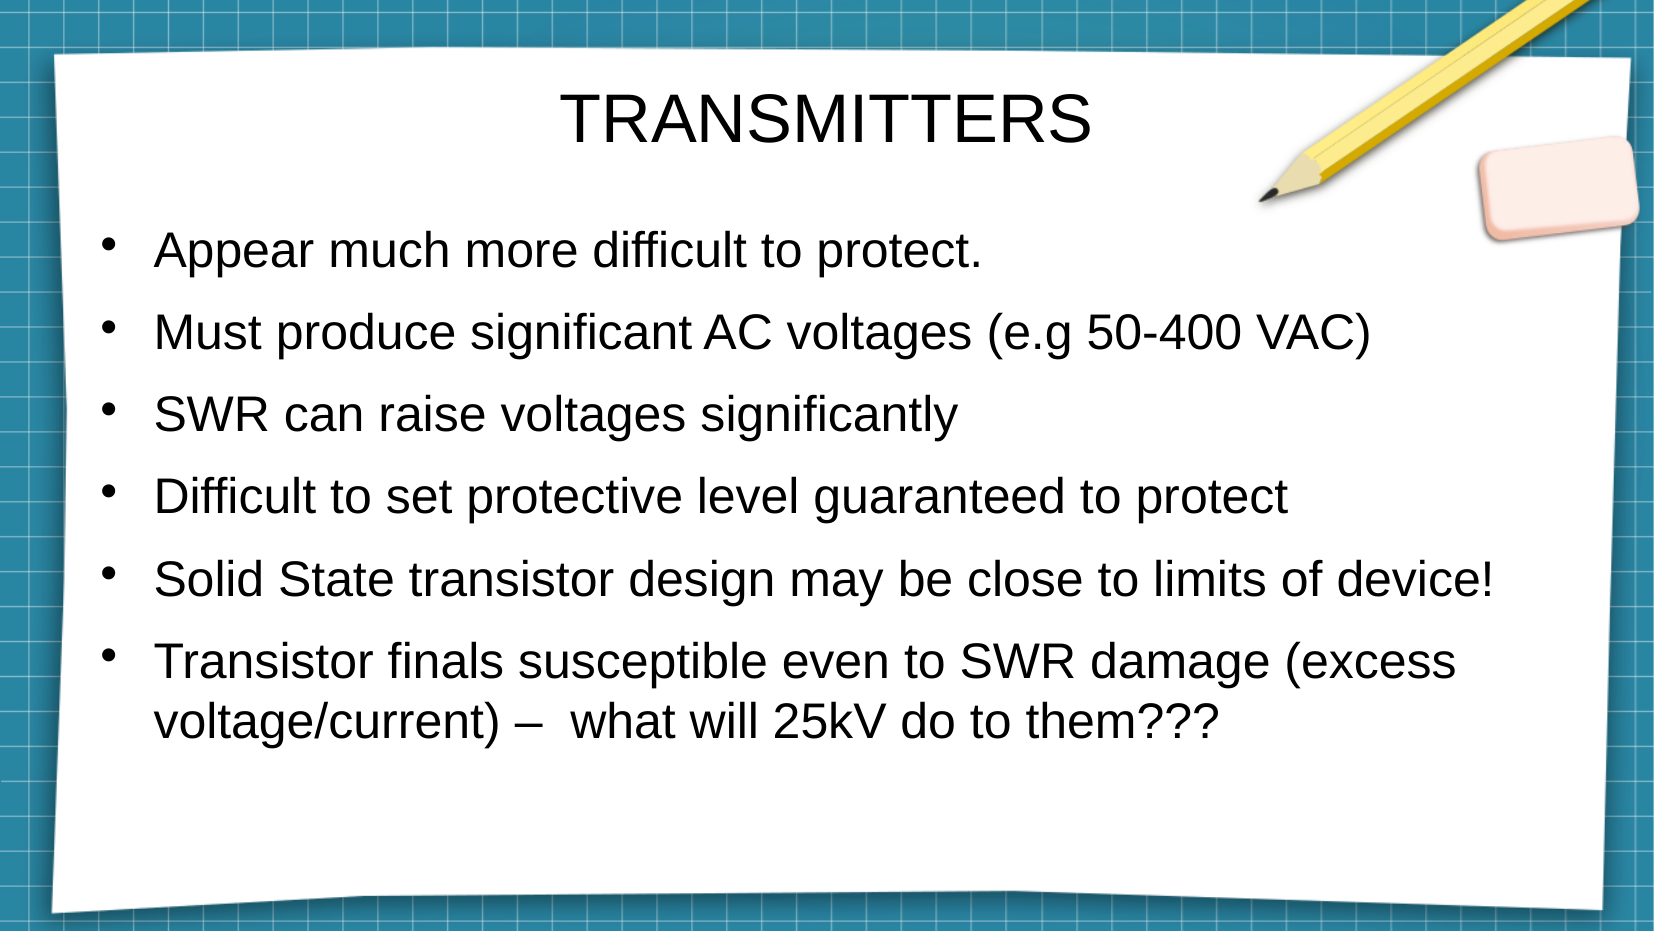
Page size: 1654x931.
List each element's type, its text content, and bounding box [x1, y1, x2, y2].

title TRANSMITTERS [82, 37, 1571, 193]
picture [0, 0, 1654, 931]
list Appear much more difficult to protect. Must produce significant AC voltages (e.g 50-400 VAC) SWR can raise voltages significantly Difficult to set protective level guaranteed to protect Solid State transistor design may be close to limits of device! Transistor finals susceptible even to SWR damage (excess voltage/current) – what will 25kV do to them??? [82, 217, 1571, 757]
